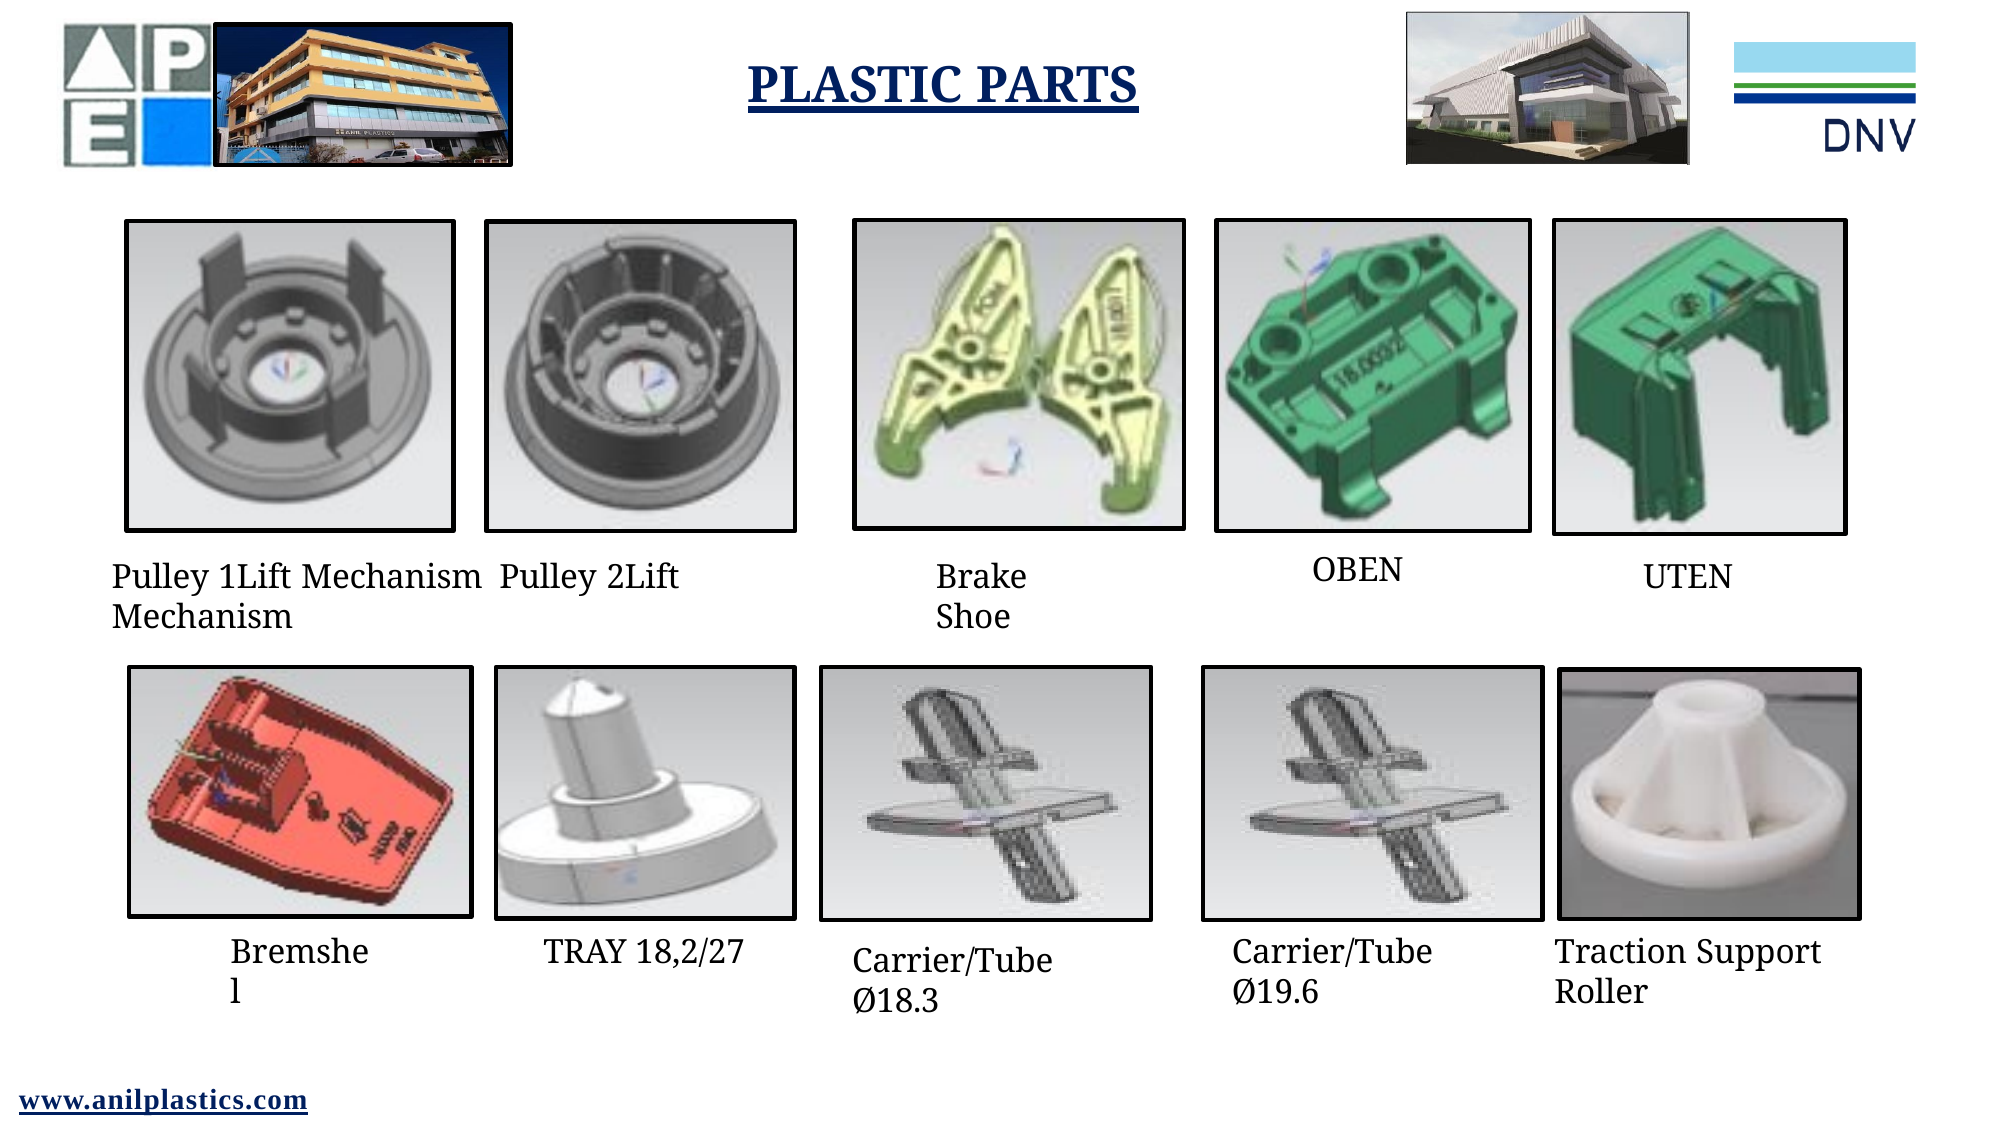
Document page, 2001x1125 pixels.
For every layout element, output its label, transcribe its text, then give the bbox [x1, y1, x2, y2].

text_box www.anilplastics.com [16, 1081, 314, 1116]
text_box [56, 18, 513, 172]
text_box Brake Shoe [933, 553, 1105, 635]
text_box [493, 664, 798, 922]
text_box Bremshel [228, 928, 373, 1011]
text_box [126, 664, 474, 920]
text_box Pulley 1Lift Mechanism Pulley 2Lift Mechanism [109, 553, 824, 635]
text_box UTEN [1641, 553, 1739, 596]
title PLASTIC PARTS [745, 50, 1173, 241]
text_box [1214, 217, 1533, 534]
text_box TRAY 18,2/27 [541, 929, 753, 971]
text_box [483, 218, 798, 534]
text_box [851, 217, 1187, 532]
text_box Carrier/Tube Ø19.6 [1229, 931, 1523, 1011]
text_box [818, 664, 1154, 923]
picture [1406, 11, 1690, 166]
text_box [1551, 217, 1848, 537]
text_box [123, 218, 457, 534]
text_box OBEN [1309, 546, 1408, 589]
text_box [1556, 666, 1863, 922]
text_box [1200, 664, 1546, 923]
text_box Carrier/Tube Ø18.3 [849, 937, 1144, 1020]
text_box Traction Support Roller [1552, 928, 1907, 1011]
picture [1733, 42, 1916, 152]
